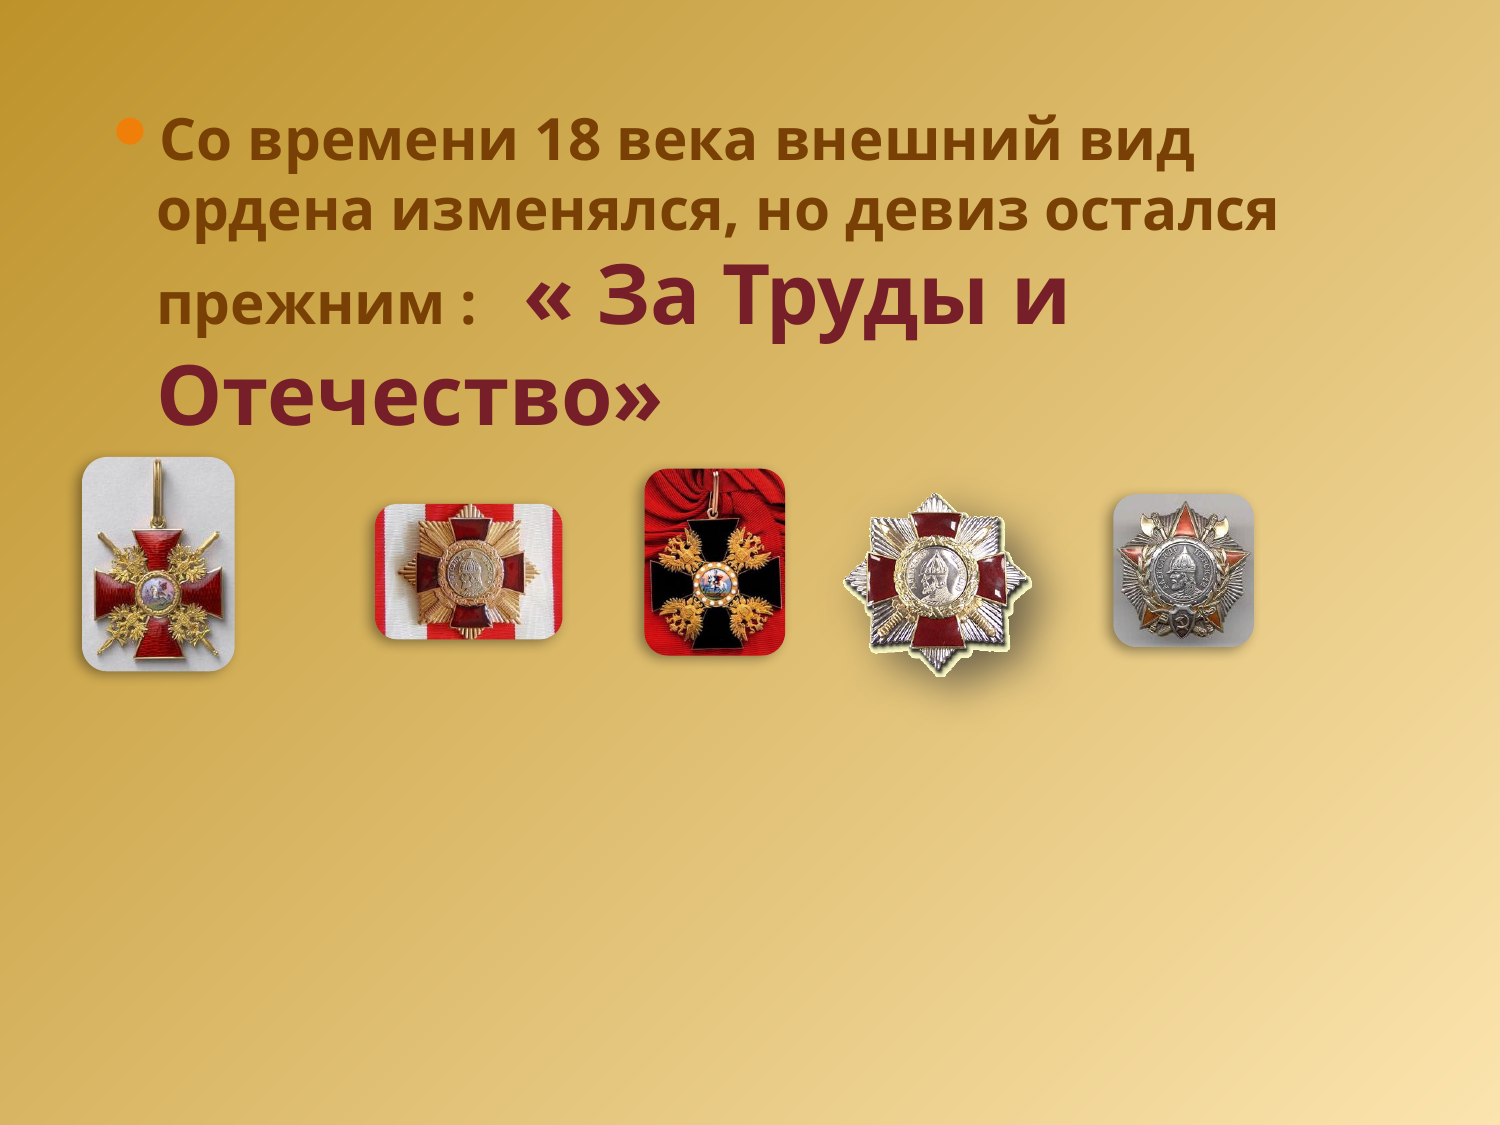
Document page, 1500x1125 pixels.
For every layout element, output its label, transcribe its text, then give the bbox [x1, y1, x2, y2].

picture [81, 456, 235, 672]
picture [644, 468, 786, 656]
picture [374, 503, 563, 640]
list Со времени 18 века внешний вид ордена изменялся, но девиз остался прежним : « За Труды и Отечество» [82, 86, 1426, 1032]
picture [1113, 493, 1255, 648]
picture [843, 491, 1032, 678]
